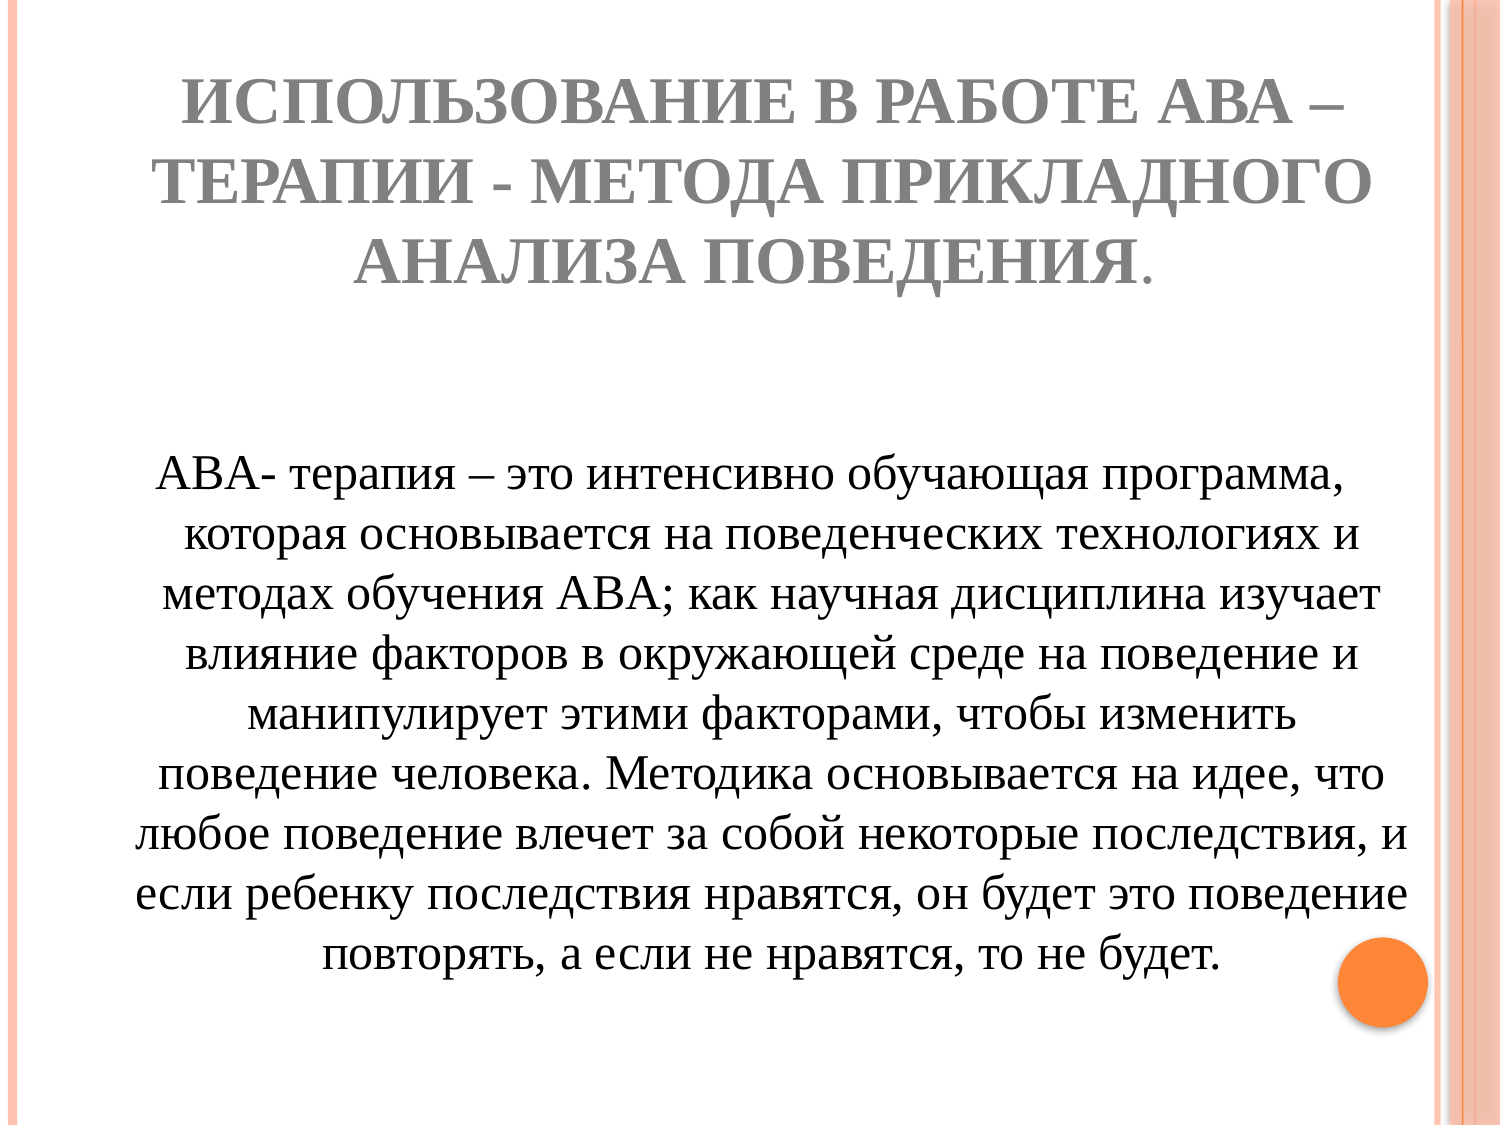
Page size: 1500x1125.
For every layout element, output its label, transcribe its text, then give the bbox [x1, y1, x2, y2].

title Использование в работе АВА – терапии - метода прикладного анализа поведения. [88, 196, 1439, 384]
list ABA‑ терапия – это интенсивно обучающая программа, которая основывается на поведенческих технологиях и методах обучения ABA; как научная дисциплина изучает влияние факторов в окружающей среде на поведение и манипулирует этими факторами, чтобы изменить поведение человека. Методика основывается на идее, что любое поведение влечет за собой некоторые последствия, и если ребенку последствия нравятся, он будет это поведение повторять, а если не нравятся, то не будет. [75, 432, 1425, 1059]
